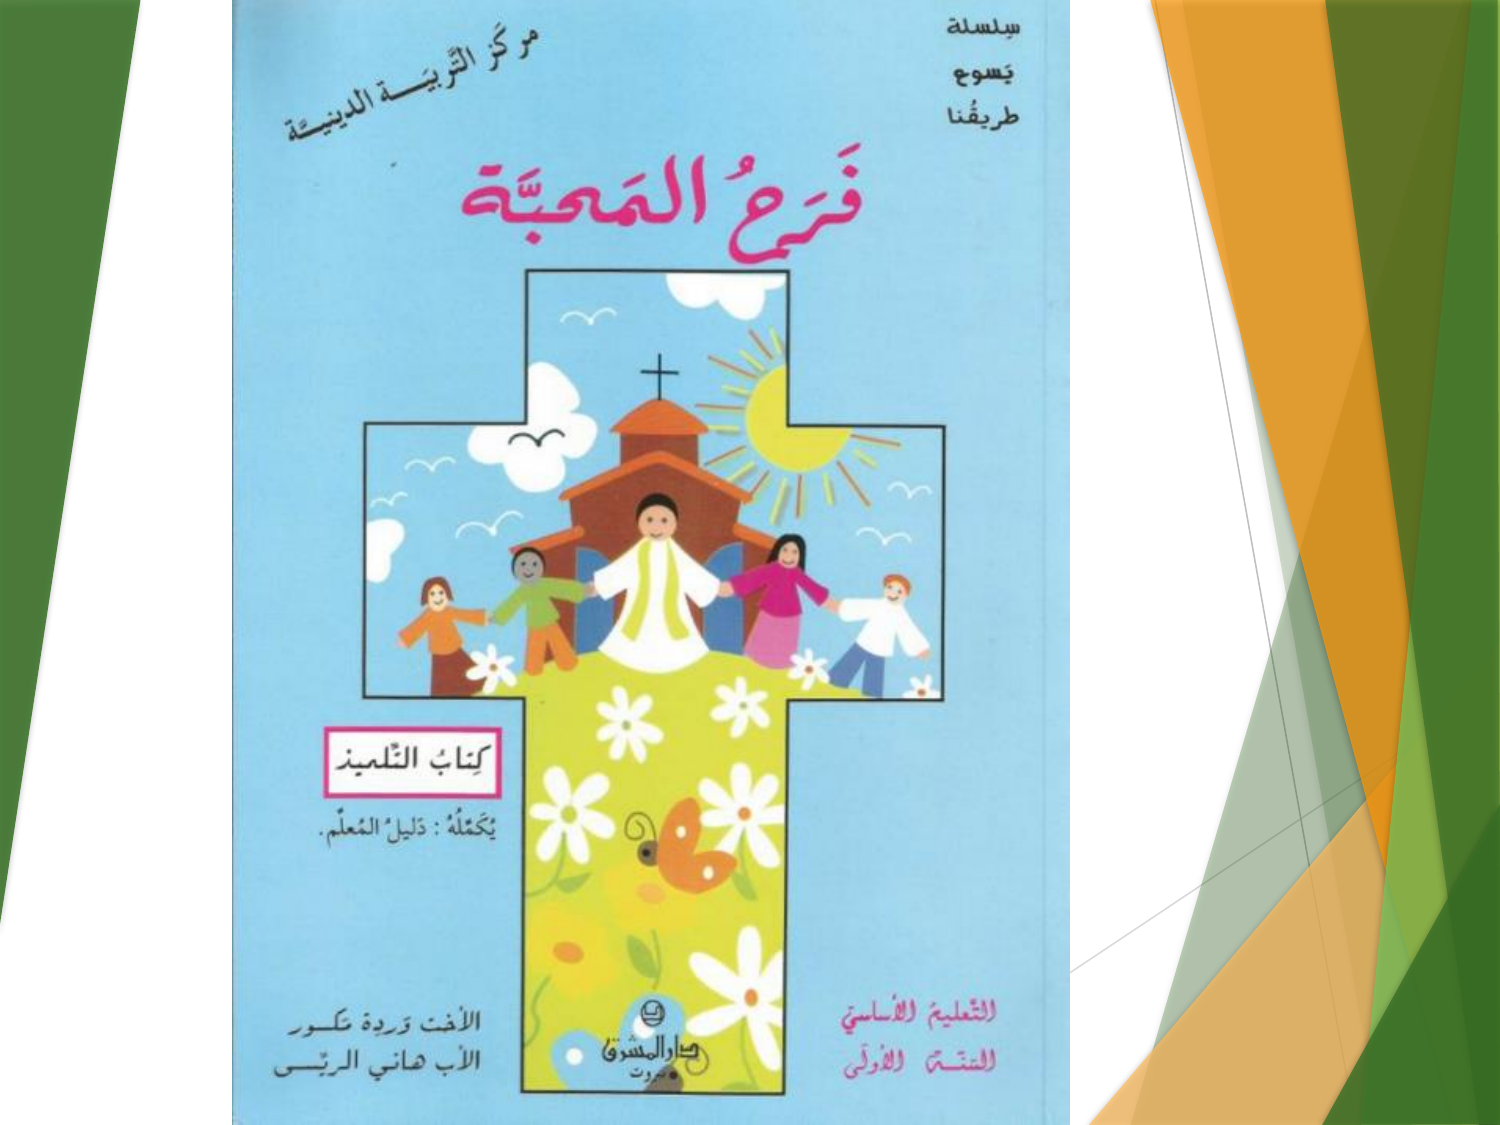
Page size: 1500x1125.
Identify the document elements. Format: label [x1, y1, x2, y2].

picture [231, 0, 1070, 1125]
